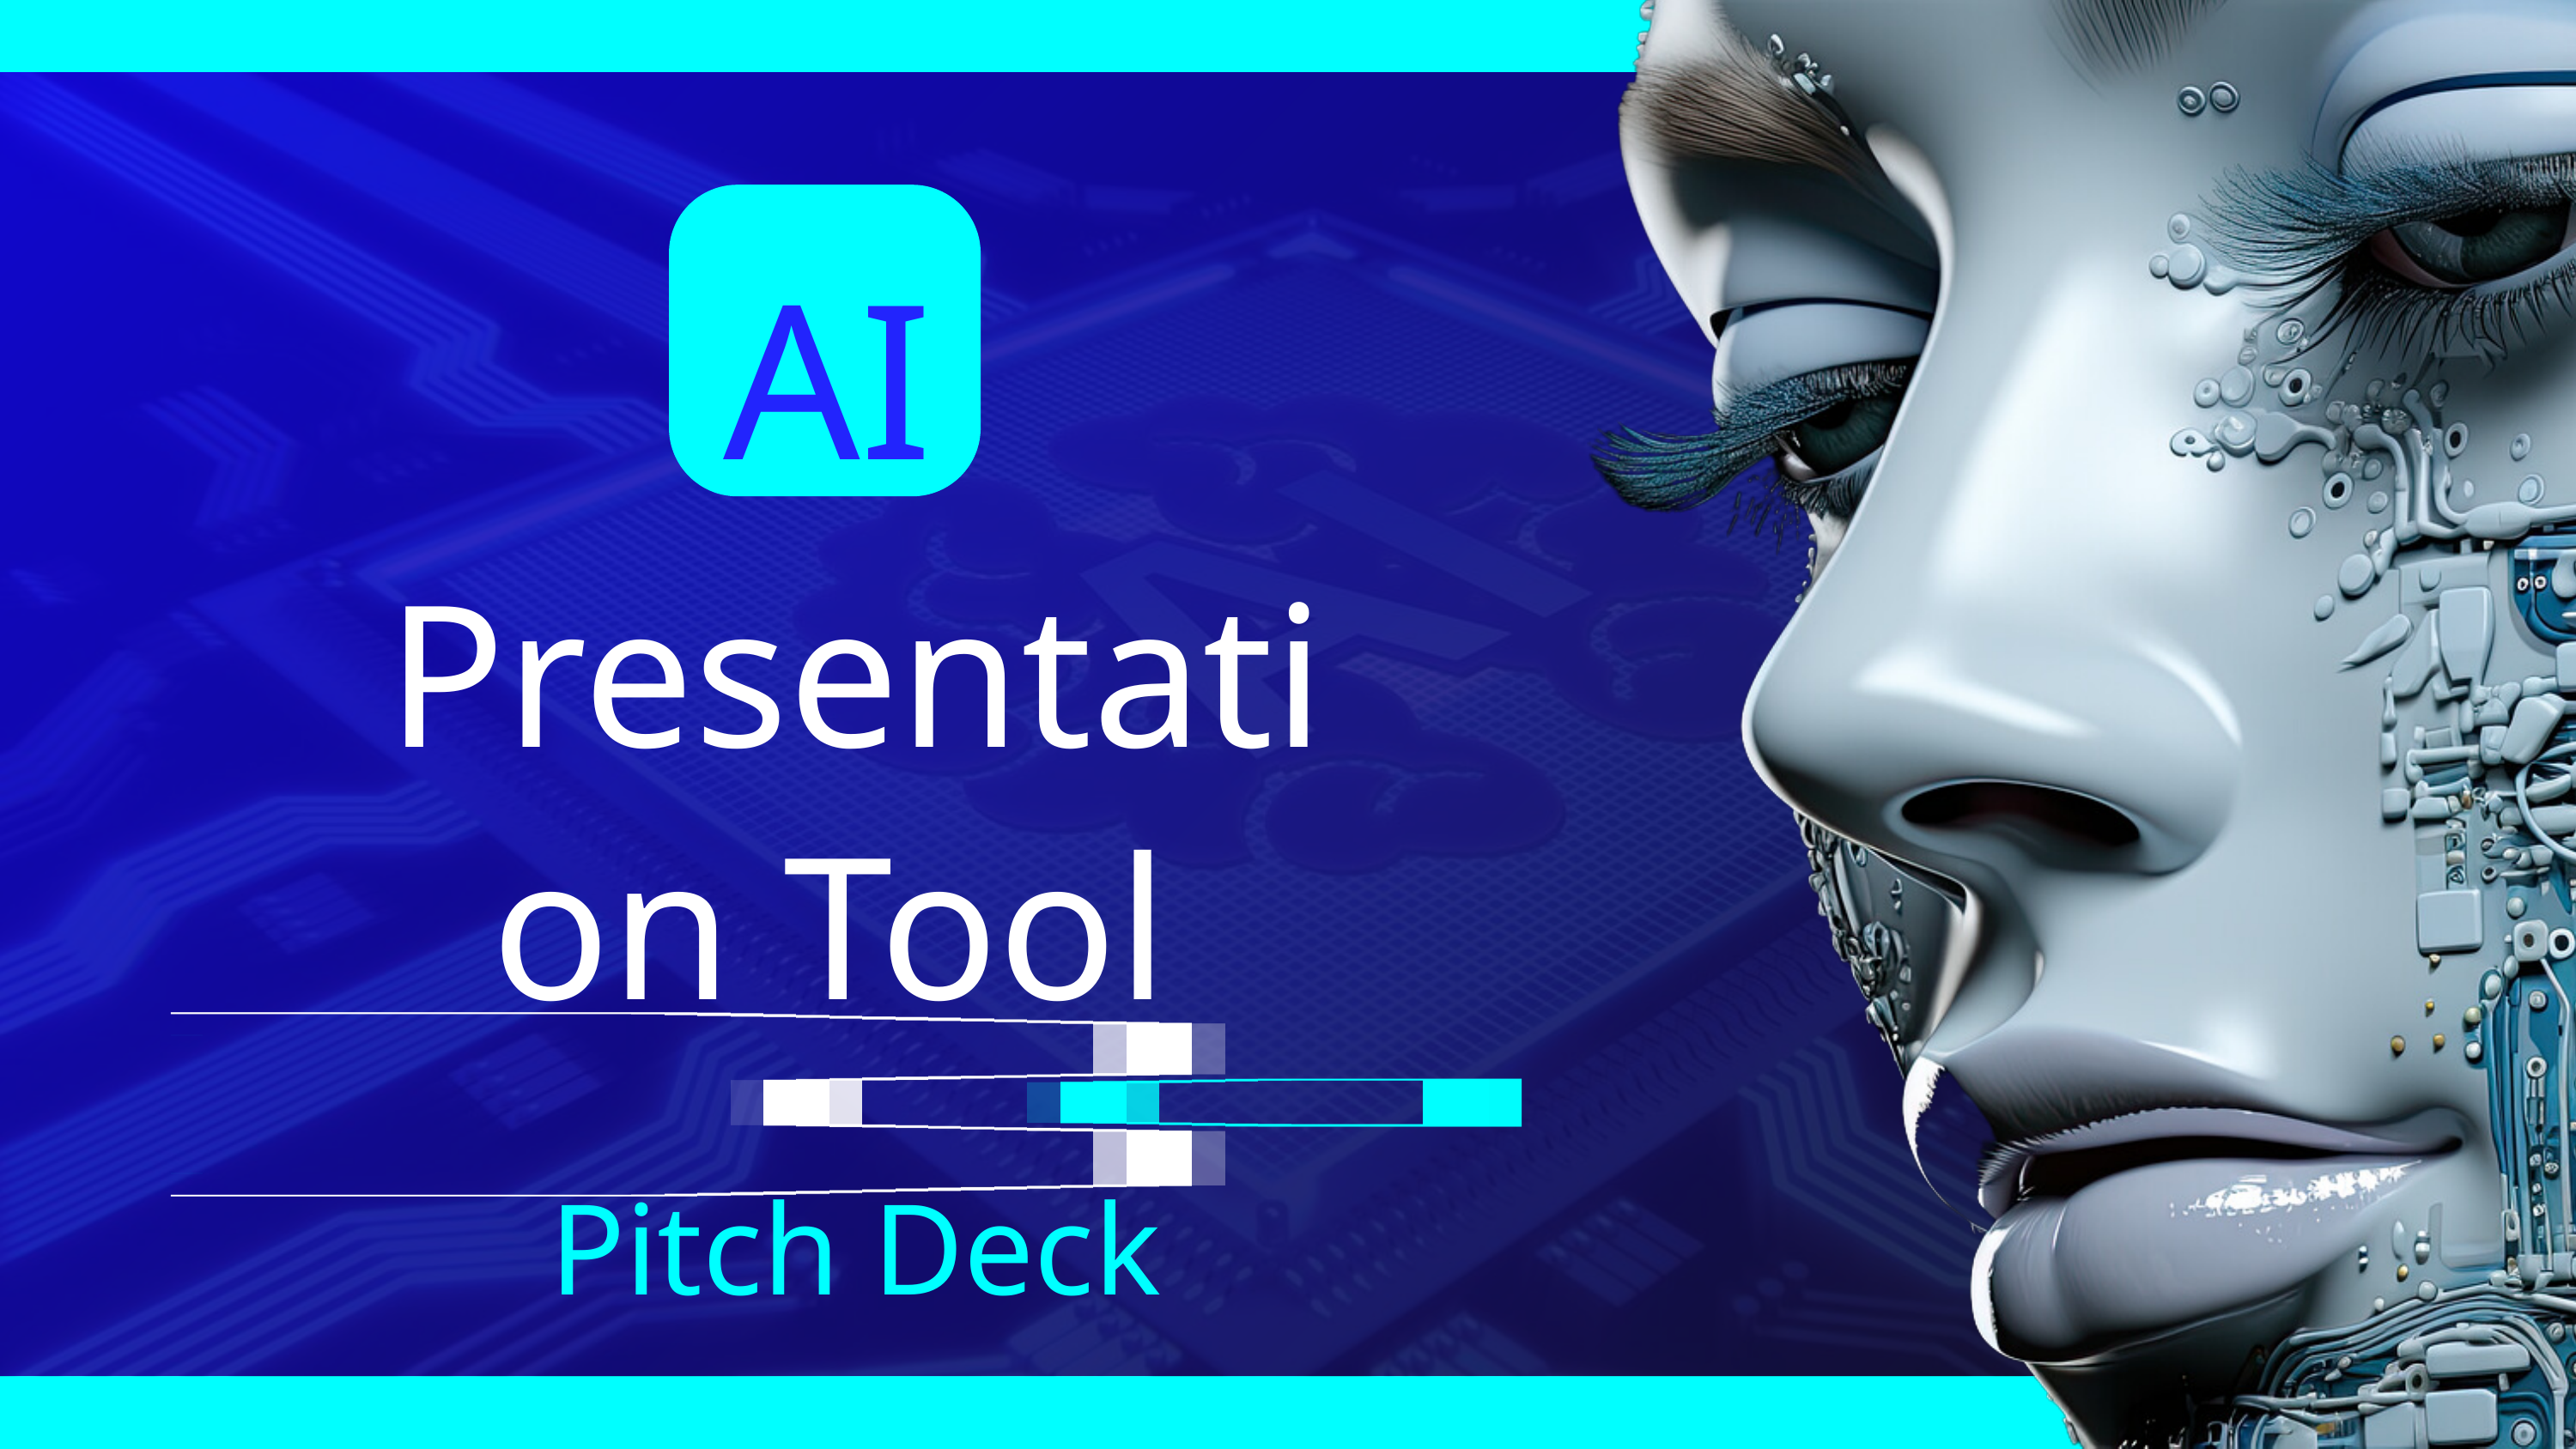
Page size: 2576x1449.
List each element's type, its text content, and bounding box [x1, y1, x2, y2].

text_box Presentation Tool [331, 534, 1380, 1040]
text_box [1501, 82, 2576, 1349]
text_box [0, 1350, 2576, 1449]
text_box Pitch Deck [399, 1203, 1313, 1320]
text_box [170, 1004, 1522, 1203]
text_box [668, 162, 1043, 497]
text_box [0, 0, 2576, 73]
text_box [0, 82, 1501, 1349]
